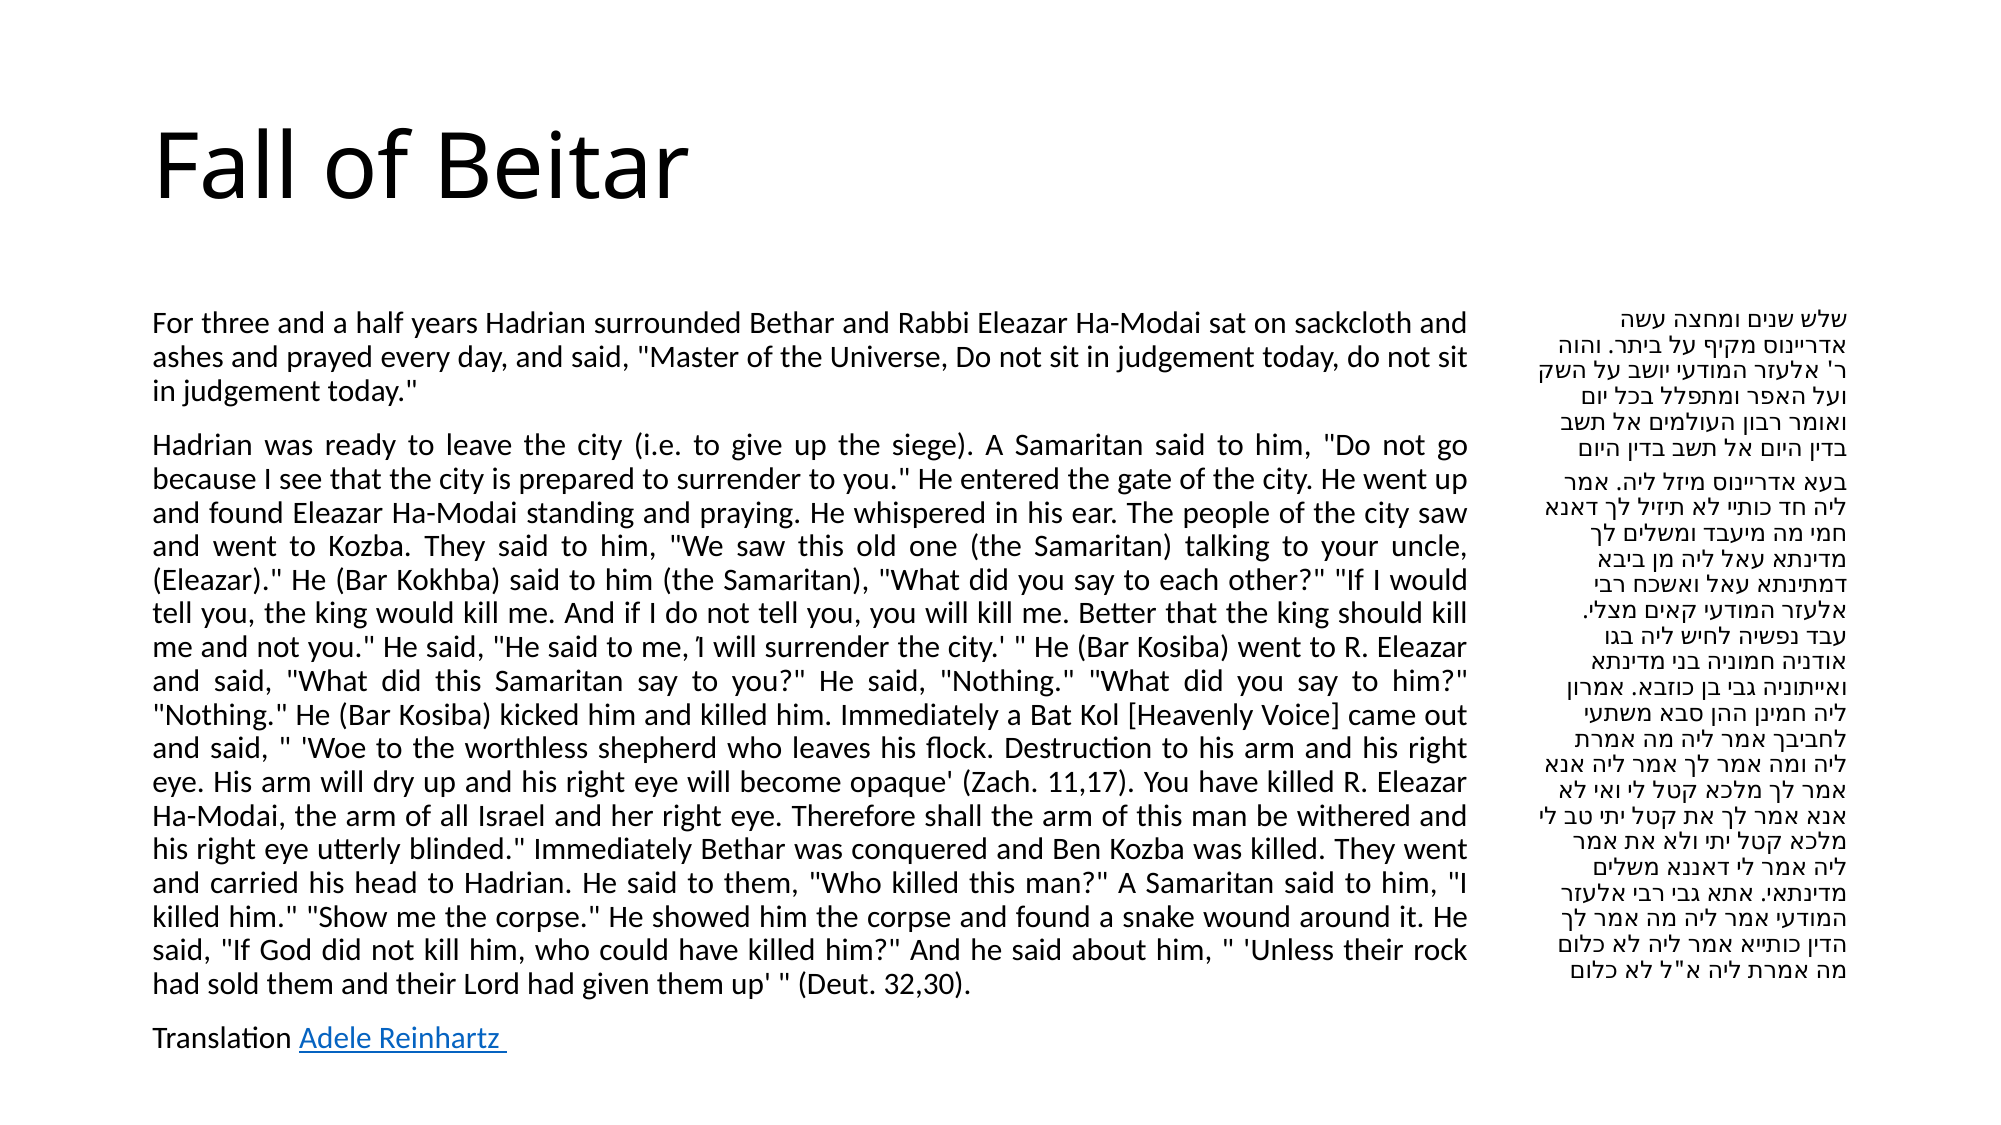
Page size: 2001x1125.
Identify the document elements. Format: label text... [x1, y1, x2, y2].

title Fall of Beitar [137, 59, 1863, 278]
list For three and a half years Hadrian surrounded Bethar and Rabbi Eleazar Ha-Modai sat on sackcloth and ashes and prayed every day, and said, "Master of the Universe, Do not sit in judgement today, do not sit in judgement today." Hadrian was ready to leave the city (i.e. to give up the siege). A Samaritan said to him, "Do not go because I see that the city is prepared to surrender to you." He entered the gate of the city. He went up and found Eleazar Ha-Modai standing and praying. He whispered in his ear. The people of the city saw and went to Kozba. They said to him, "We saw this old one (the Samaritan) talking to your uncle, (Eleazar)." He (Bar Kokhba) said to him (the Samaritan), "What did you say to each other?" "If I would tell you, the king would kill me. And if I do not tell you, you will kill me. Better that the king should kill me and not you." He said, "He said to me, Ί will surrender the city.' " He (Bar Kosiba) went to R. Eleazar and said, "What did this Samaritan say to you?" He said, "Nothing." "What did you say to him?" "Nothing." He (Bar Kosiba) kicked him and killed him. Immediately a Bat Kol [Heavenly Voice] came out and said, " 'Woe to the worthless shepherd who leaves his flock. Destruction to his arm and his right eye. His arm will dry up and his right eye will become opaque' (Zach. 11,17). You have killed R. Eleazar Ha-Modai, the arm of all Israel and her right eye. Therefore shall the arm of this man be withered and his right eye utterly blinded." Immediately Bethar was conquered and Ben Kozba was killed. They went and carried his head to Hadrian. He said to them, "Who killed this man?" A Samaritan said to him, "I killed him." "Show me the corpse." He showed him the corpse and found a snake wound around it. He said, "If God did not kill him, who could have killed him?" And he said about him, " 'Unless their rock had sold them and their Lord had given them up' " (Deut. 32,30). Translation Adele Reinhartz [137, 299, 1486, 1014]
list שלש שנים ומחצה עשה אדריינוס מקיף על ביתר. והוה ר' אלעזר המודעי יושב על השק ועל האפר ומתפלל בכל יום ואומר רבון העולמים אל תשב בדין היום אל תשב בדין היום בעא אדריינוס מיזל ליה. אמר ליה חד כותיי לא תיזיל לך דאנא חמי מה מיעבד ומשלים לך מדינתא עאל ליה מן ביבא דמתינתא עאל ואשכח רבי אלעזר המודעי קאים מצלי. עבד נפשיה לחיש ליה בגו אודניה חמוניה בני מדינתא ואייתוניה גבי בן כוזבא. אמרון ליה חמינן ההן סבא משתעי לחביבך אמר ליה מה אמרת ליה ומה אמר לך אמר ליה אנא אמר לך מלכא קטל לי ואי לא אנא אמר לך את קטל יתי טב לי מלכא קטל יתי ולא את אמר ליה אמר לי דאננא משלים מדינתאי. אתא גבי רבי אלעזר המודעי אמר ליה מה אמר לך הדין כותייא אמר ליה לא כלום מה אמרת ליה א"ל לא כלום [1520, 299, 1863, 1014]
